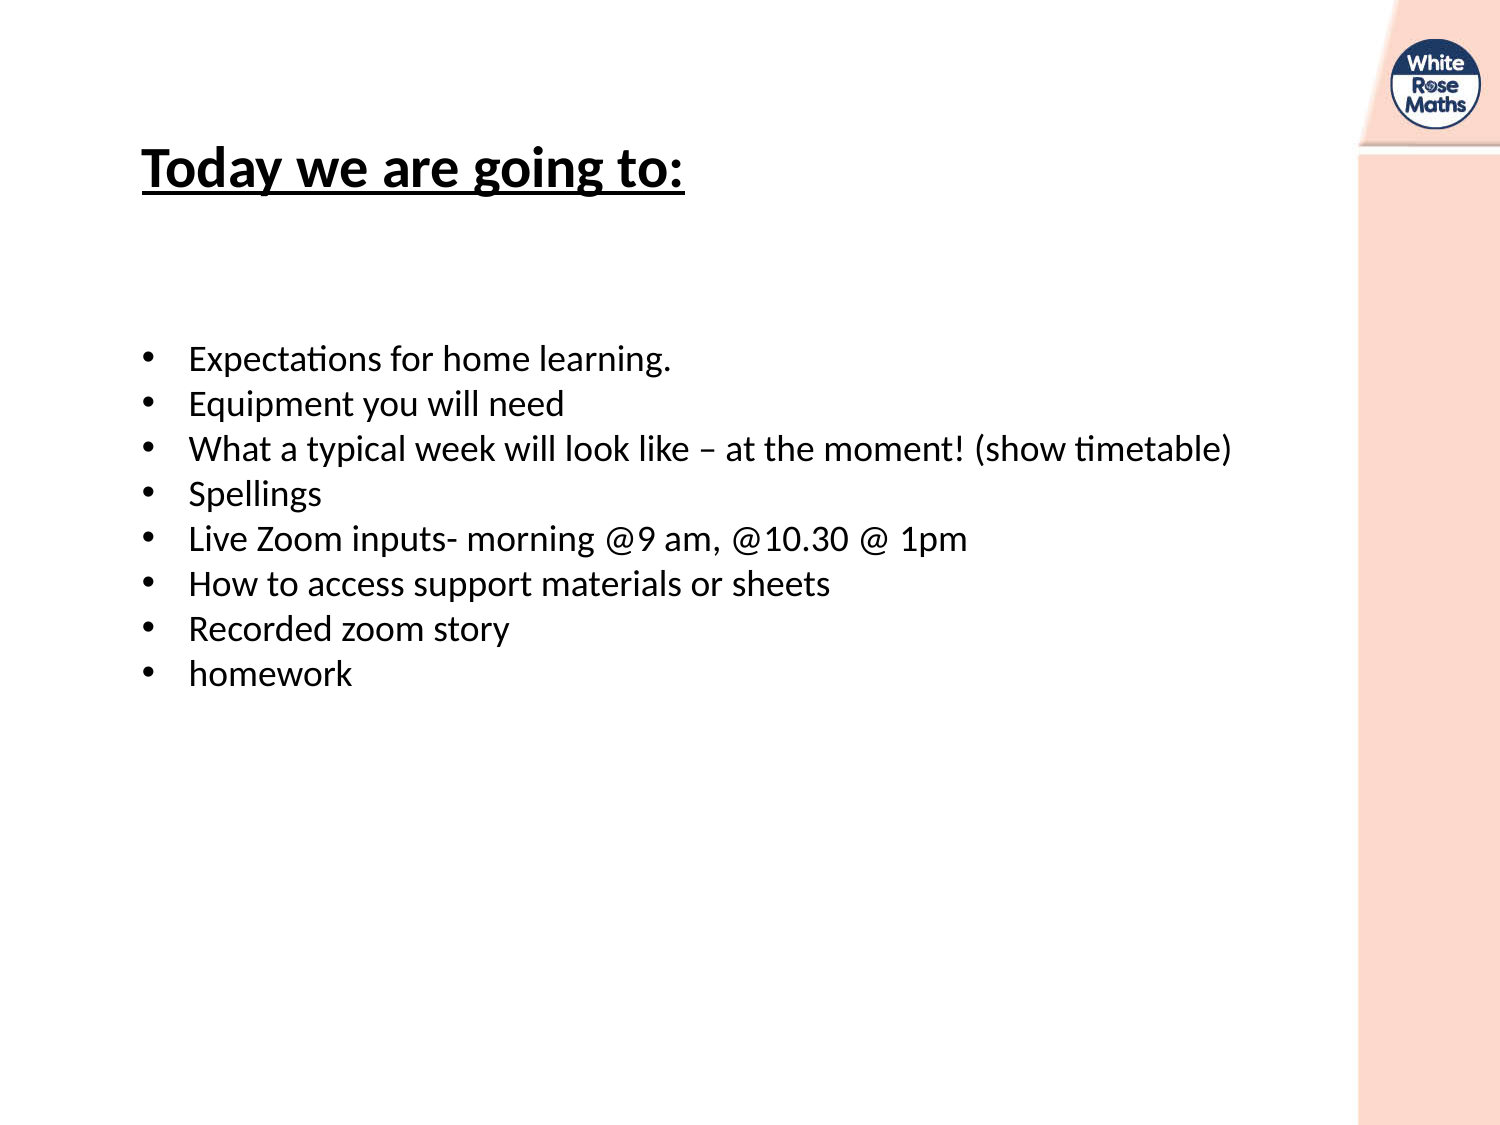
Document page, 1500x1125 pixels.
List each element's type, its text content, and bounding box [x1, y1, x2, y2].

picture [0, 0, 1500, 1125]
text_box Today we are going to: Expectations for home learning. Equipment you will need What a typical week will look like – at the moment! (show timetable) Spellings Live Zoom inputs- morning @9 am, @10.30 @ 1pm How to access support materials or sheets Recorded zoom story homework [127, 121, 1300, 882]
